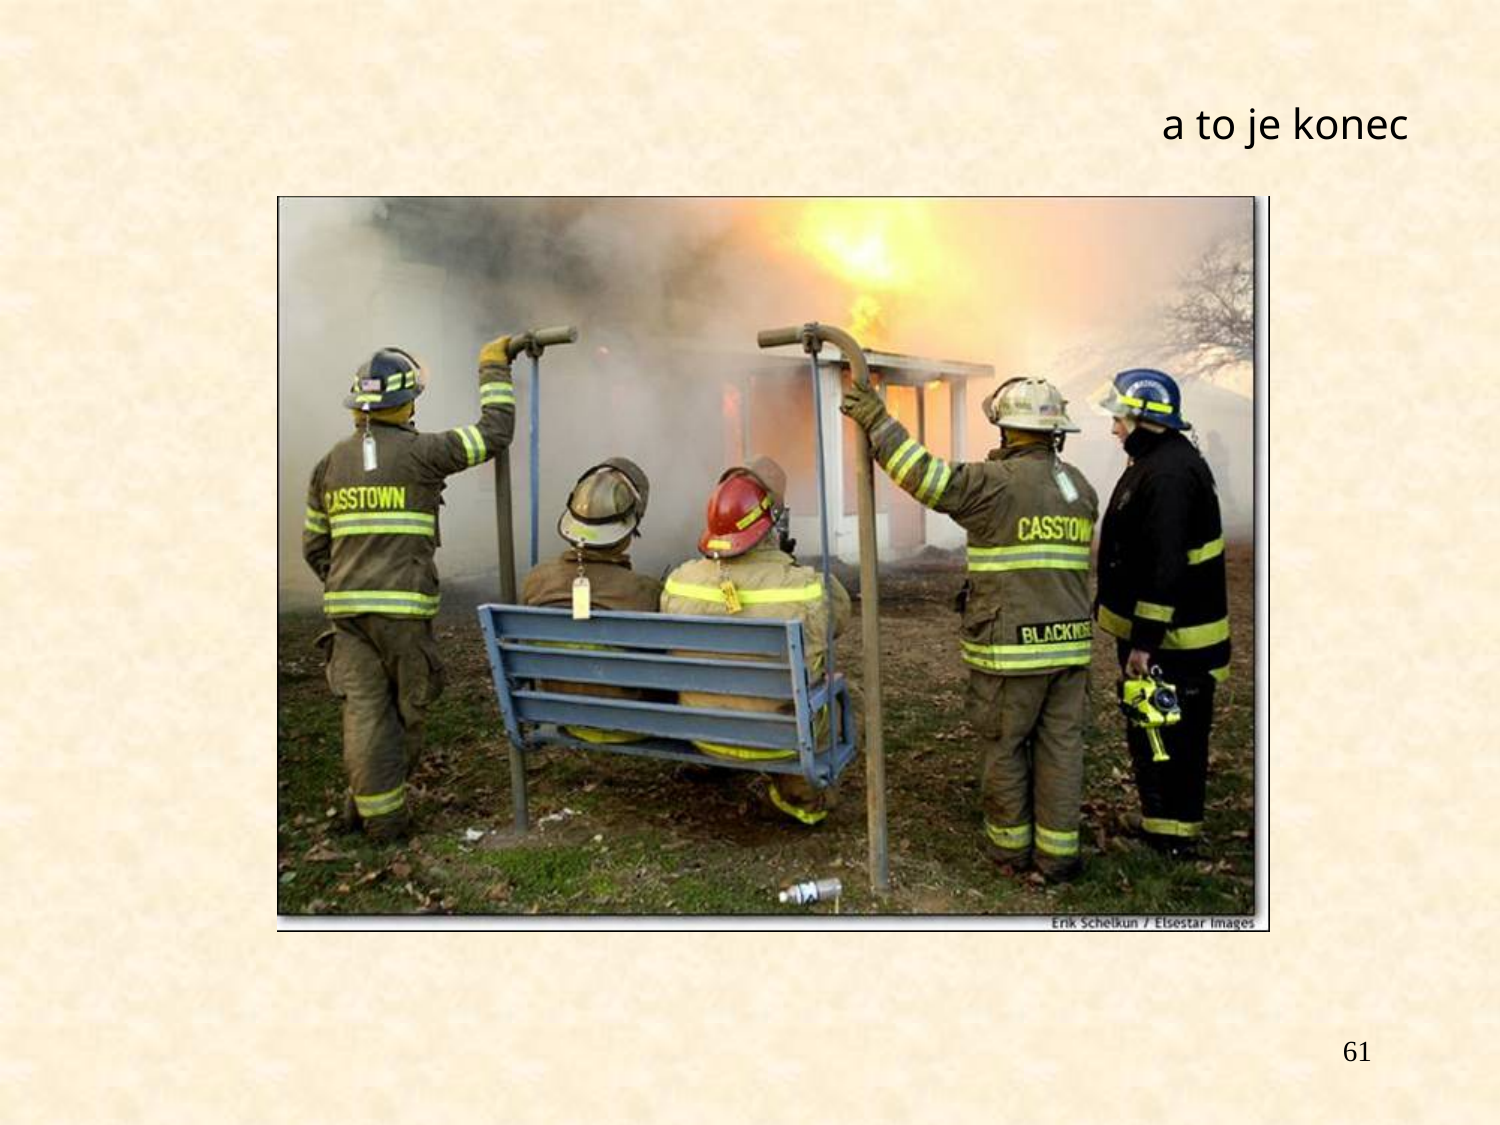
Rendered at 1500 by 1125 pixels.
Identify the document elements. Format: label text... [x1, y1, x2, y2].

picture [0, 0, 1500, 1125]
text_box a to je konec [1147, 90, 1424, 155]
slide_number 61 [1074, 1025, 1388, 1100]
